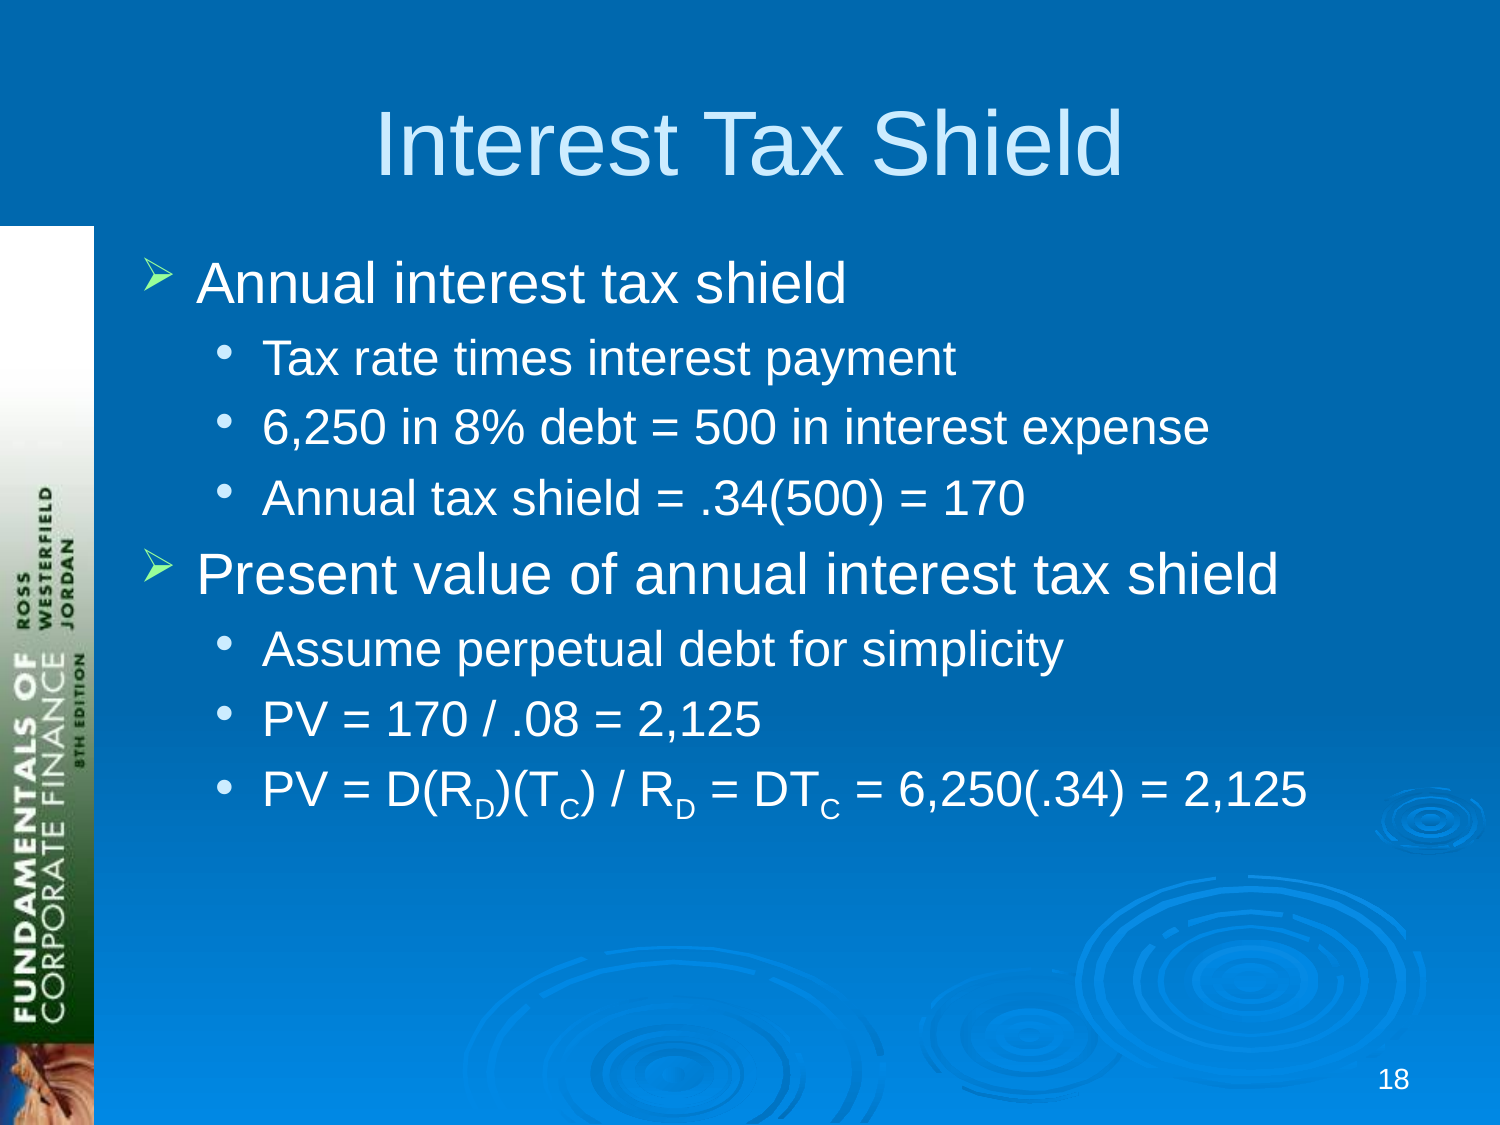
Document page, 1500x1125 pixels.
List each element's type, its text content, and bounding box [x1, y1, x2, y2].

title Interest Tax Shield [74, 45, 1426, 233]
slide_number 17 [1074, 1024, 1426, 1103]
list Annual interest tax shield Tax rate times interest payment 6,250 in 8% debt = 500 in interest expense Annual tax shield = .34(500) = 170 Present value of annual interest tax shield Assume perpetual debt for simplicity PV = 170 / .08 = 2,125 PV = D(RD)(TC) / RD = DTC = 6,250(.34) = 2,125 [124, 237, 1473, 988]
picture [0, 226, 94, 1125]
